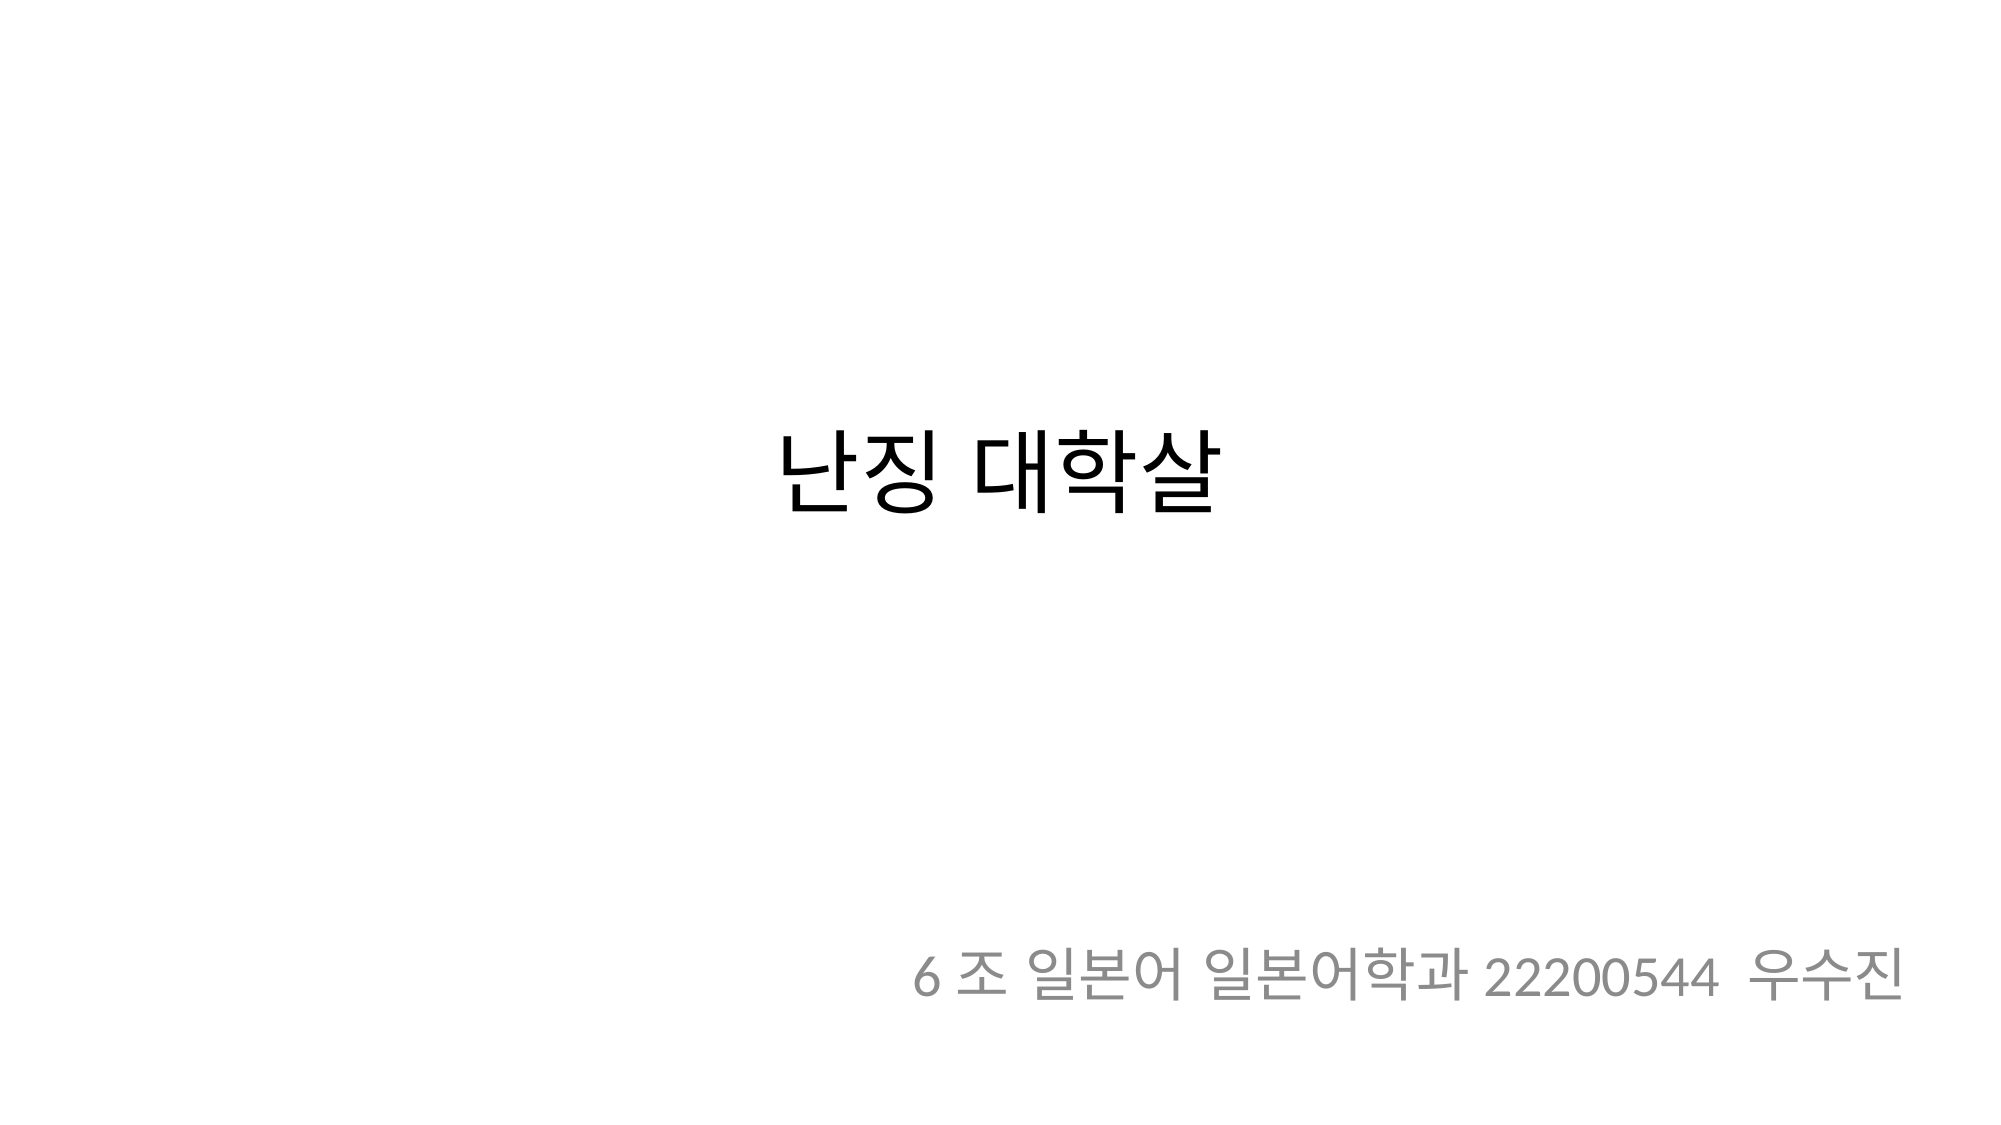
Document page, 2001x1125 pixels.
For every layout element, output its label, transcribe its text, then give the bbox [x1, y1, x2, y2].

subtitle 6조 일본어 일본어학과22200544 우수진 [839, 930, 1981, 1090]
title 난징 대학살 [150, 349, 1850, 591]
